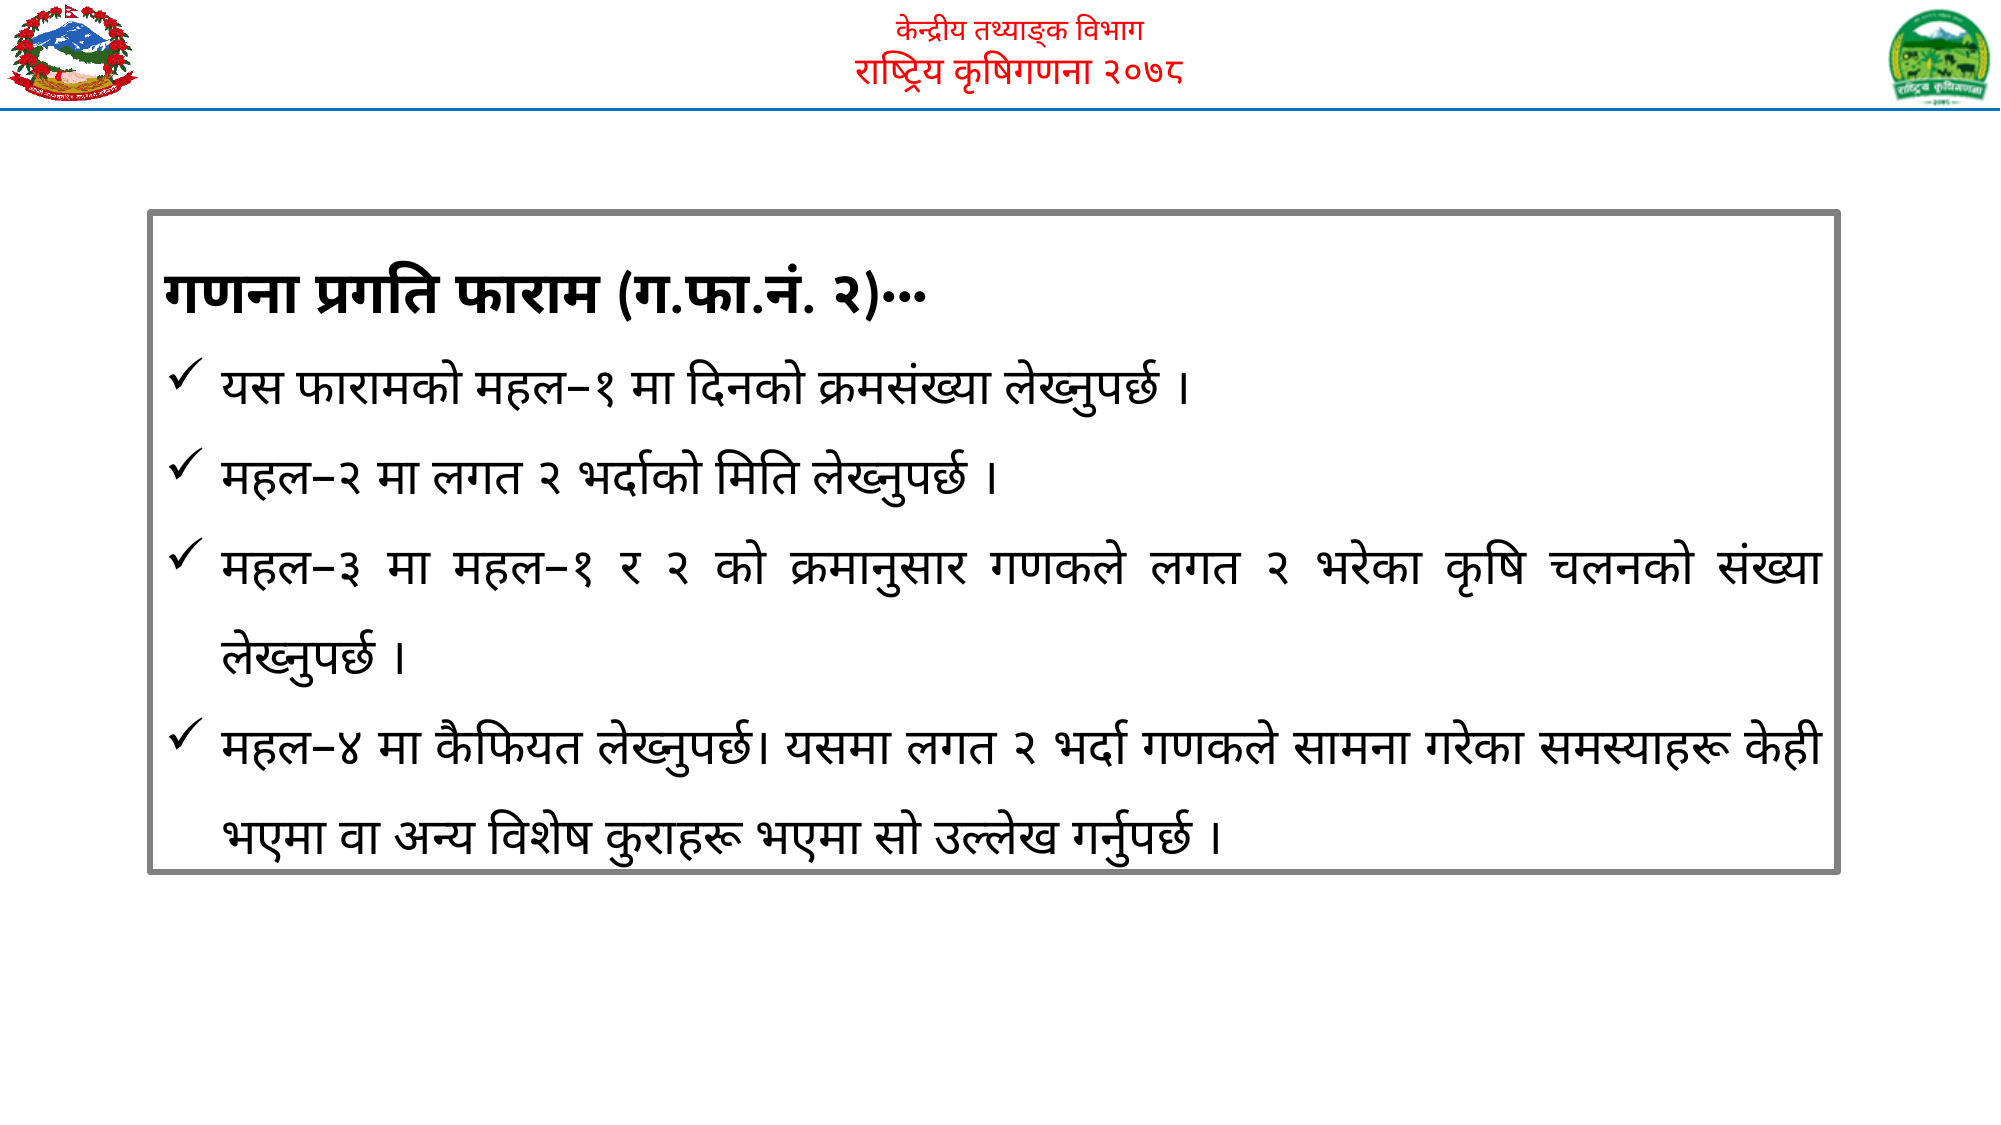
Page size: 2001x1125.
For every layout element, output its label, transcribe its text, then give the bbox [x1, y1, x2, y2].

picture [7, 4, 138, 101]
text_box गणना प्रगति फाराम (ग.फा.नं. २)··· यस फारामको महल–१ मा दिनको क्रमसंख्या लेख्नुपर्छ । महल–२ मा लगत २ भर्दाको मिति लेख्नुपर्छ । महल–३ मा महल–१ र २ को क्रमानुसार गणकले लगत २ भरेका कृषि चलनको संख्या लेख्नुपर्छ । महल–४ मा कैफियत लेख्नुपर्छ। यसमा लगत २ भर्दा गणकले सामना गरेका समस्याहरू केही भएमा वा अन्य विशेष कुराहरू भएमा सो उल्लेख गर्नुपर्छ । [150, 212, 1838, 873]
picture [1887, 4, 1993, 108]
